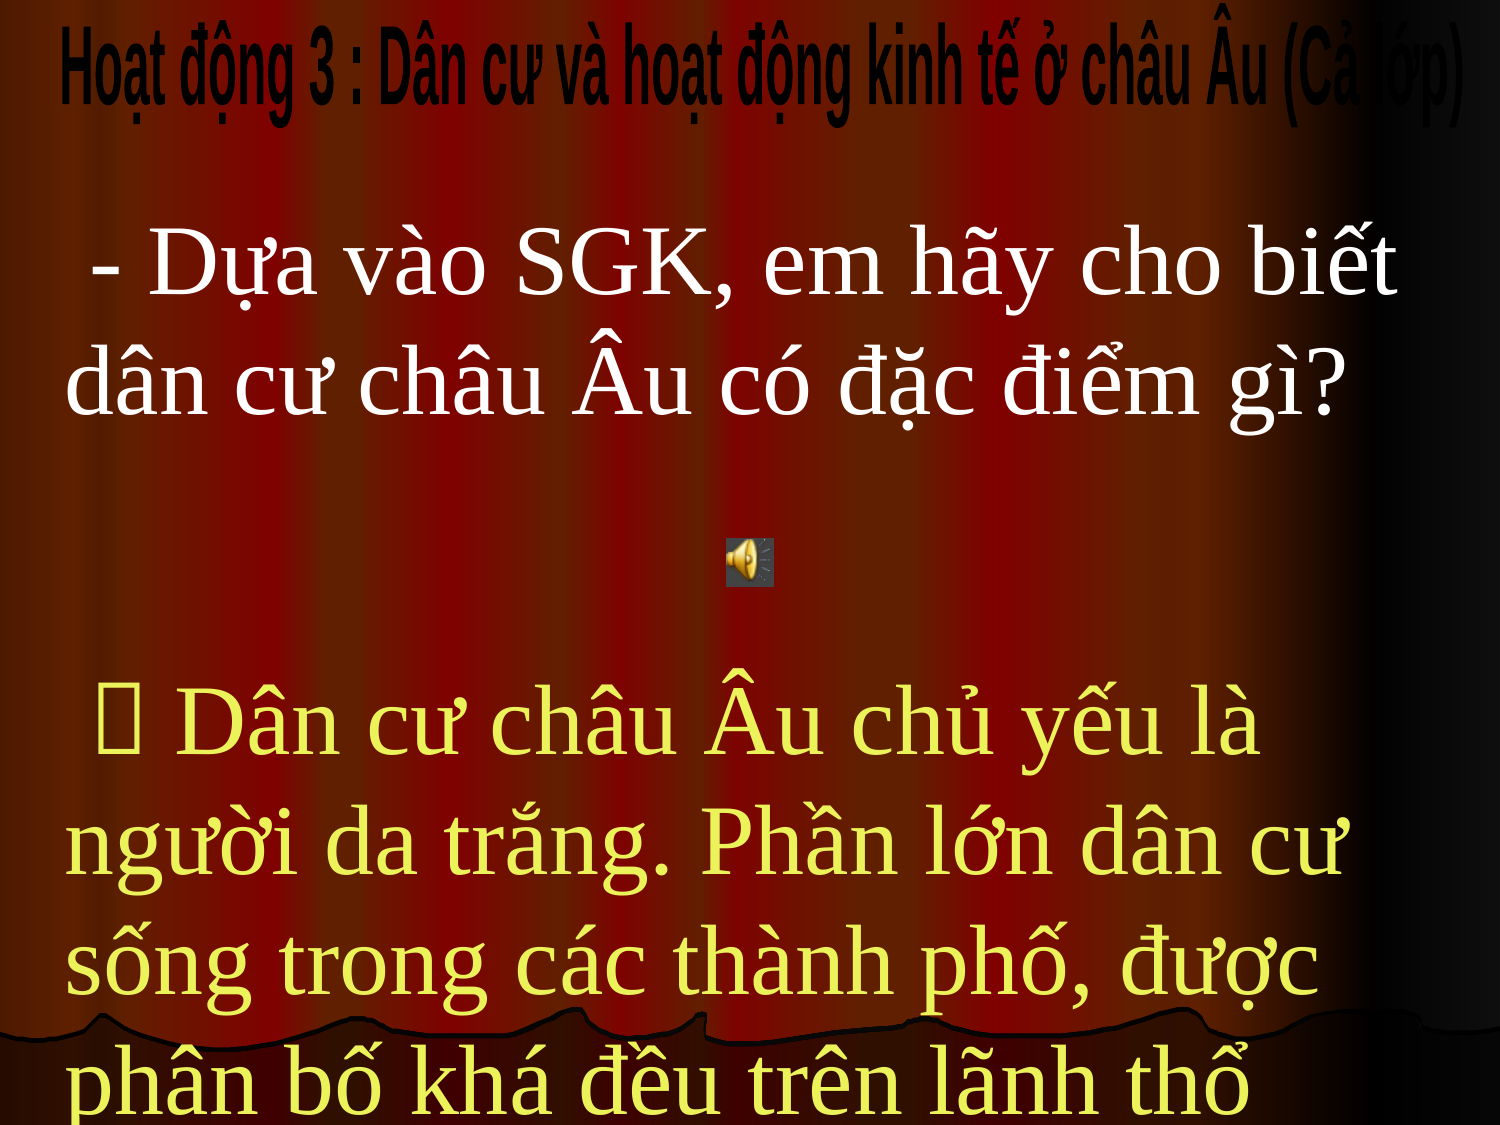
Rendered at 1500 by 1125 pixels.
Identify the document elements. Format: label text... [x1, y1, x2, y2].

picture [724, 537, 776, 588]
text_box - Dựa vào SGK, em hãy cho biết dân cư châu Âu có đặc điểm gì?  Dân cư châu Âu chủ yếu là người da trắng. Phần lớn dân cư sống trong các thành phố, được phân bố khá đều trên lãnh thổ châu Âu. [49, 187, 1463, 1125]
